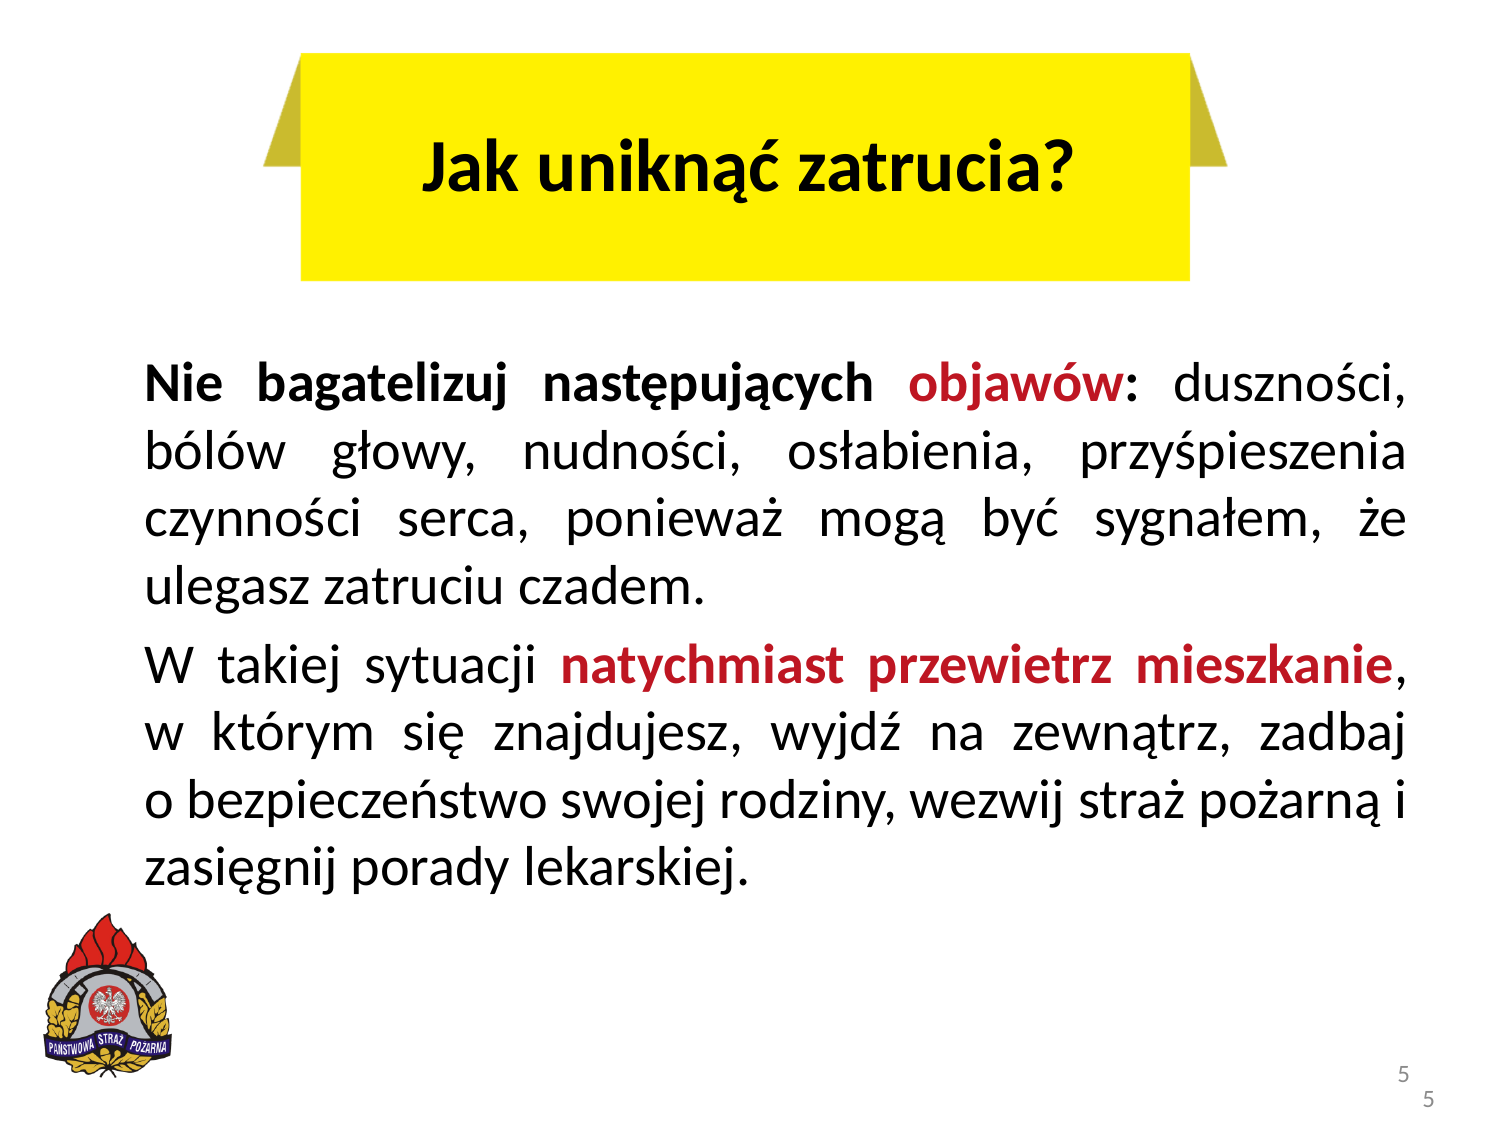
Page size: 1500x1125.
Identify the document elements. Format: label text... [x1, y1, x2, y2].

slide_number 5 [1074, 1042, 1425, 1103]
text_box 5 [1100, 1067, 1450, 1125]
picture [43, 913, 172, 1078]
picture [193, 0, 1303, 313]
list Nie bagatelizuj następujących objawów: duszności, bólów głowy, nudności, osłabienia, przyśpieszenia czynności serca, ponieważ mogą być sygnałem, że ulegasz zatruciu czadem. W takiej sytuacji natychmiast przewietrz mieszkanie, w którym się znajdujesz, wyjdź na zewnątrz, zadbaj o bezpieczeństwo swojej rodziny, wezwij straż pożarną i zasięgnij porady lekarskiej. [73, 338, 1424, 587]
